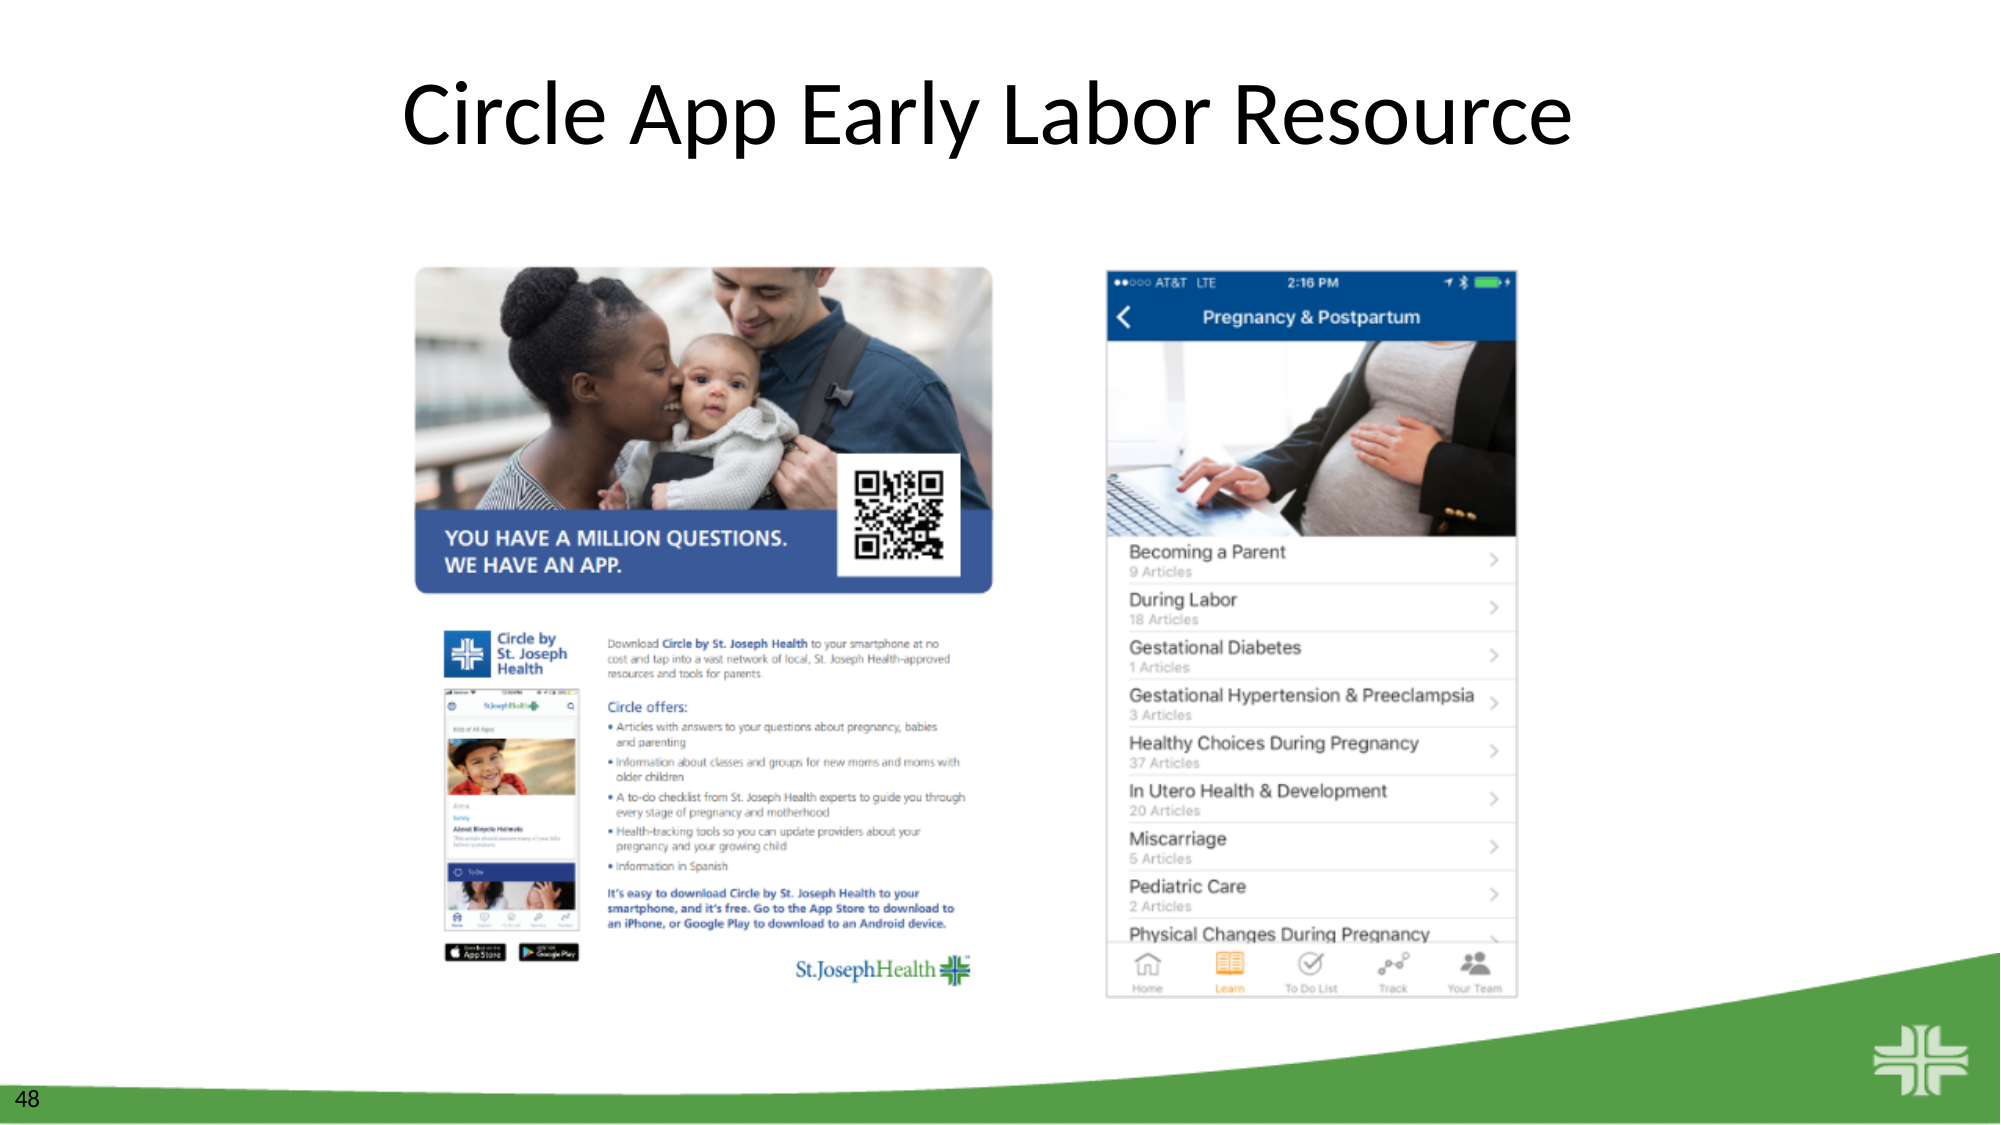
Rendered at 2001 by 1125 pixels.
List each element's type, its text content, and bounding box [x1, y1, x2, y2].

picture [0, 269, 2000, 1125]
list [402, 255, 1001, 999]
title Circle App Early Labor Resource [99, 45, 1900, 233]
